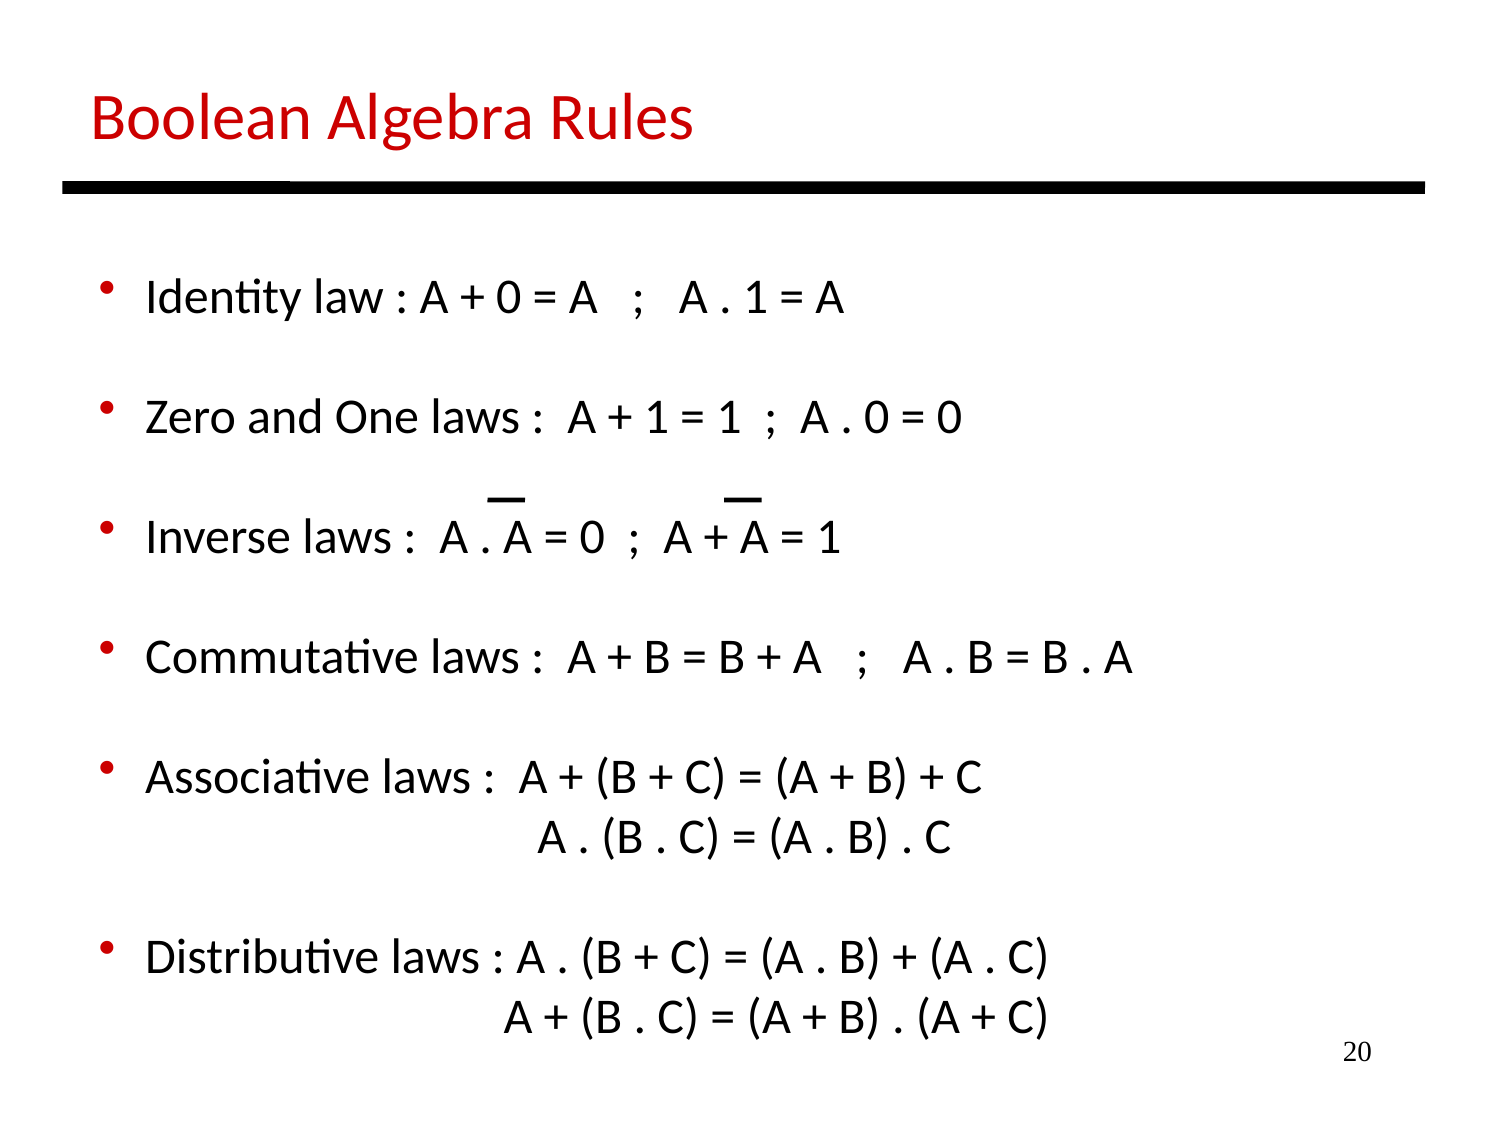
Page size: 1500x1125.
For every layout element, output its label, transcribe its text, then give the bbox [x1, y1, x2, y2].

text_box Boolean Algebra Rules [75, 65, 711, 160]
text_box Identity law : A + 0 = A ; A . 1 = A Zero and One laws : A + 1 = 1 ; A . 0 = 0 Inverse laws : A . A = 0 ; A + A = 1 Commutative laws : A + B = B + A ; A . B = B . A Associative laws : A + (B + C) = (A + B) + C A . (B . C) = (A . B) . C Distributive laws : A . (B + C) = (A . B) + (A . C) A + (B . C) = (A + B) . (A + C) [83, 256, 1148, 1052]
slide_number 20 [1074, 1025, 1388, 1100]
